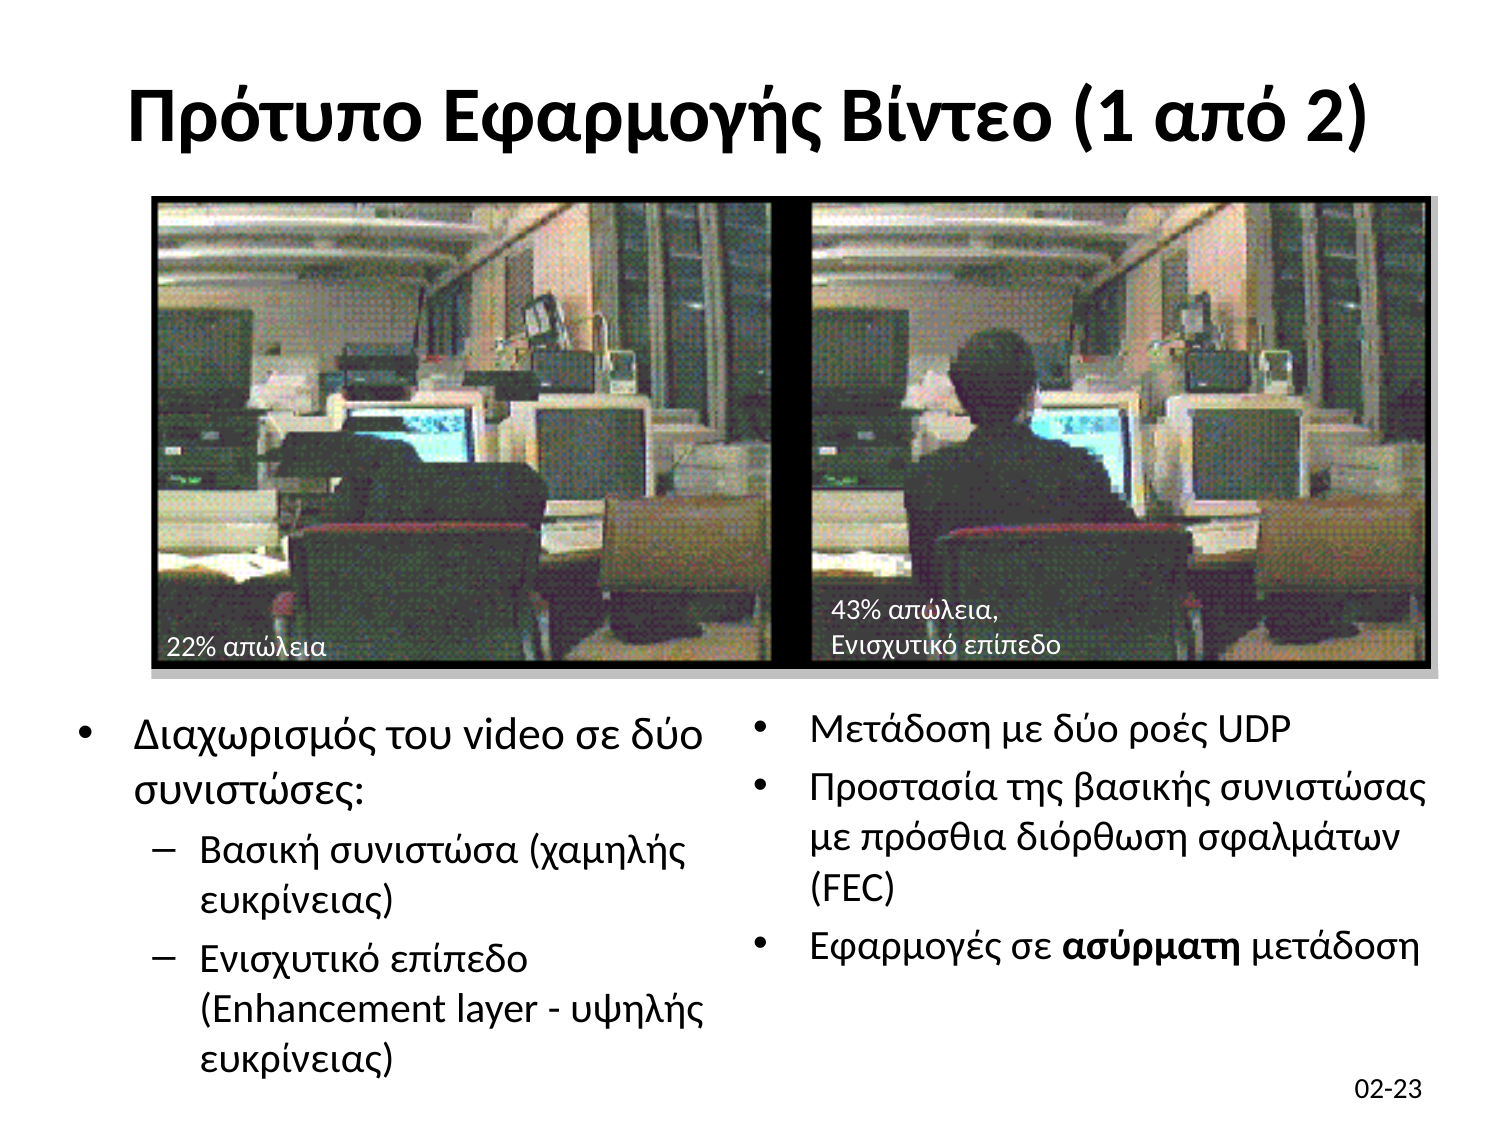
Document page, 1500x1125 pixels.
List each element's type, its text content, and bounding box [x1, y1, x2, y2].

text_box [147, 196, 1439, 680]
list Διαχωρισμός του video σε δύο συνιστώσες: Βασική συνιστώσα (χαμηλής ευκρίνειας) Ενισχυτικό επίπεδο (Enhancement layer - υψηλής ευκρίνειας) [62, 696, 798, 1074]
title Πρότυπο Εφαρμογής Βίντεο (1 από 2) [62, 18, 1438, 200]
slide_number 23 [1125, 1049, 1438, 1125]
text_box Μετάδοση με δύο ροές UDP Προστασία της βασικής συνιστώσας με πρόσθια διόρθωση σφαλμάτων (FEC) Εφαρμογές σε ασύρματη μετάδοση [738, 693, 1473, 1026]
